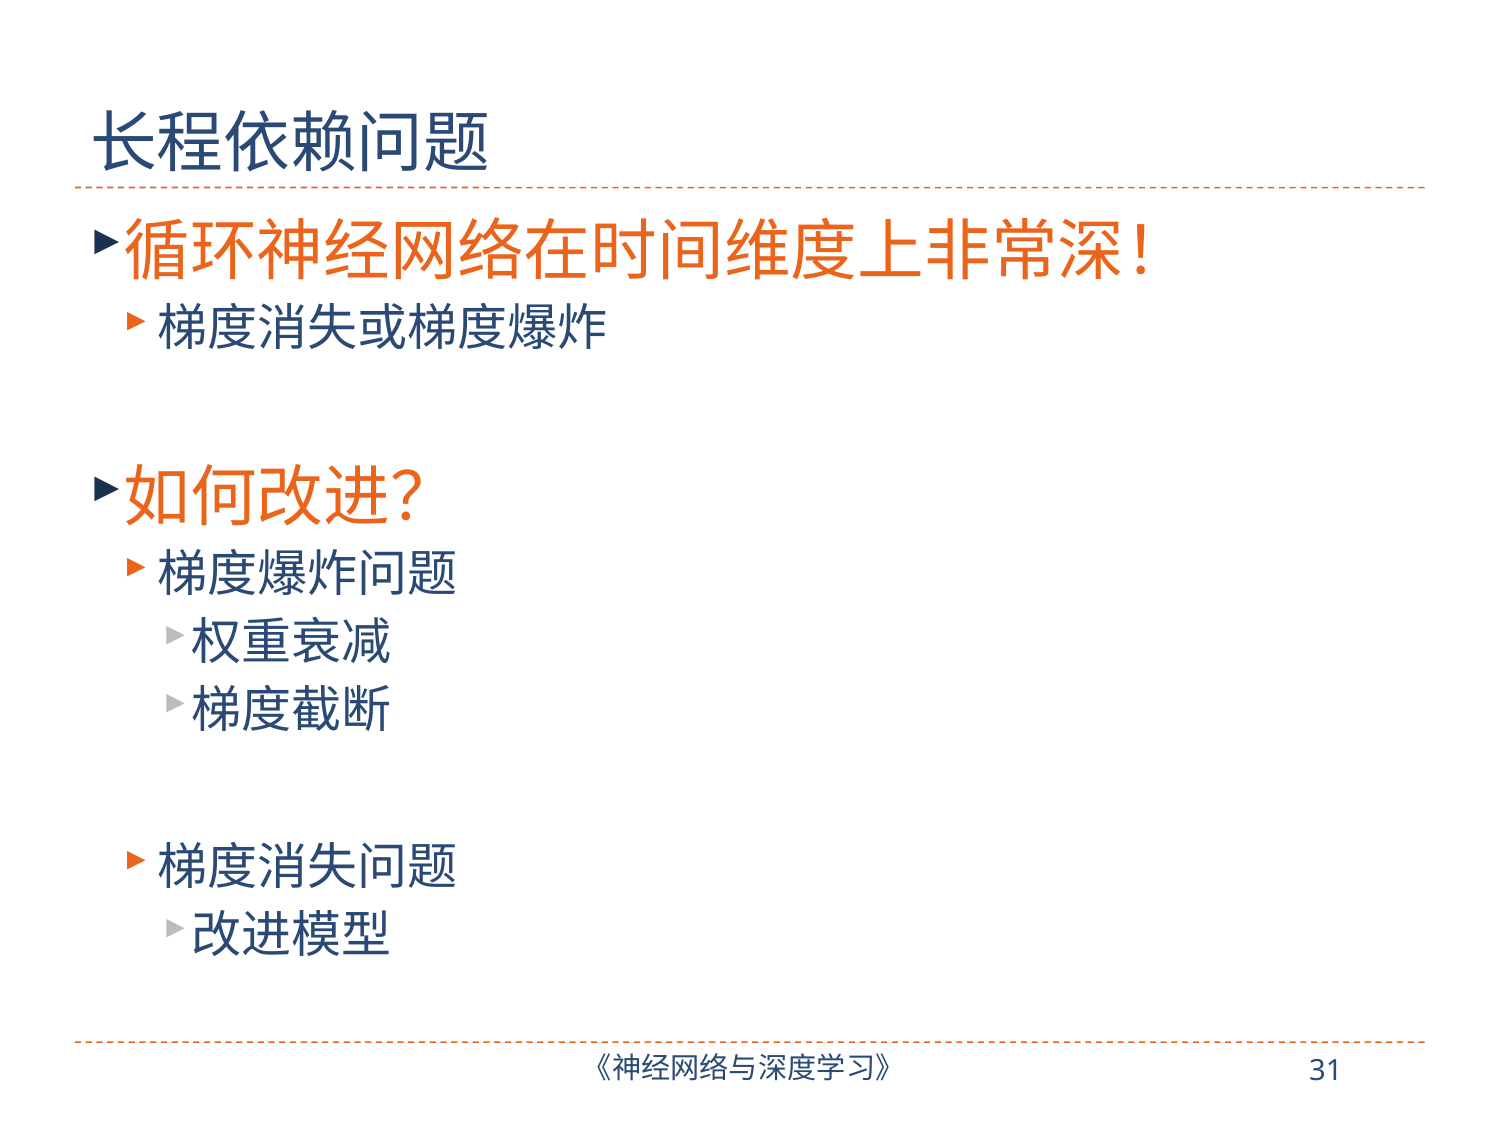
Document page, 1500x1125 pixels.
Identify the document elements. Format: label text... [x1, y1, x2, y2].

title 长程依赖问题 [75, 24, 1425, 188]
list 循环神经网络在时间维度上非常深！ 梯度消失或梯度爆炸 如何改进？ 梯度爆炸问题 权重衰减 梯度截断 梯度消失问题 改进模型 [75, 200, 1425, 1010]
